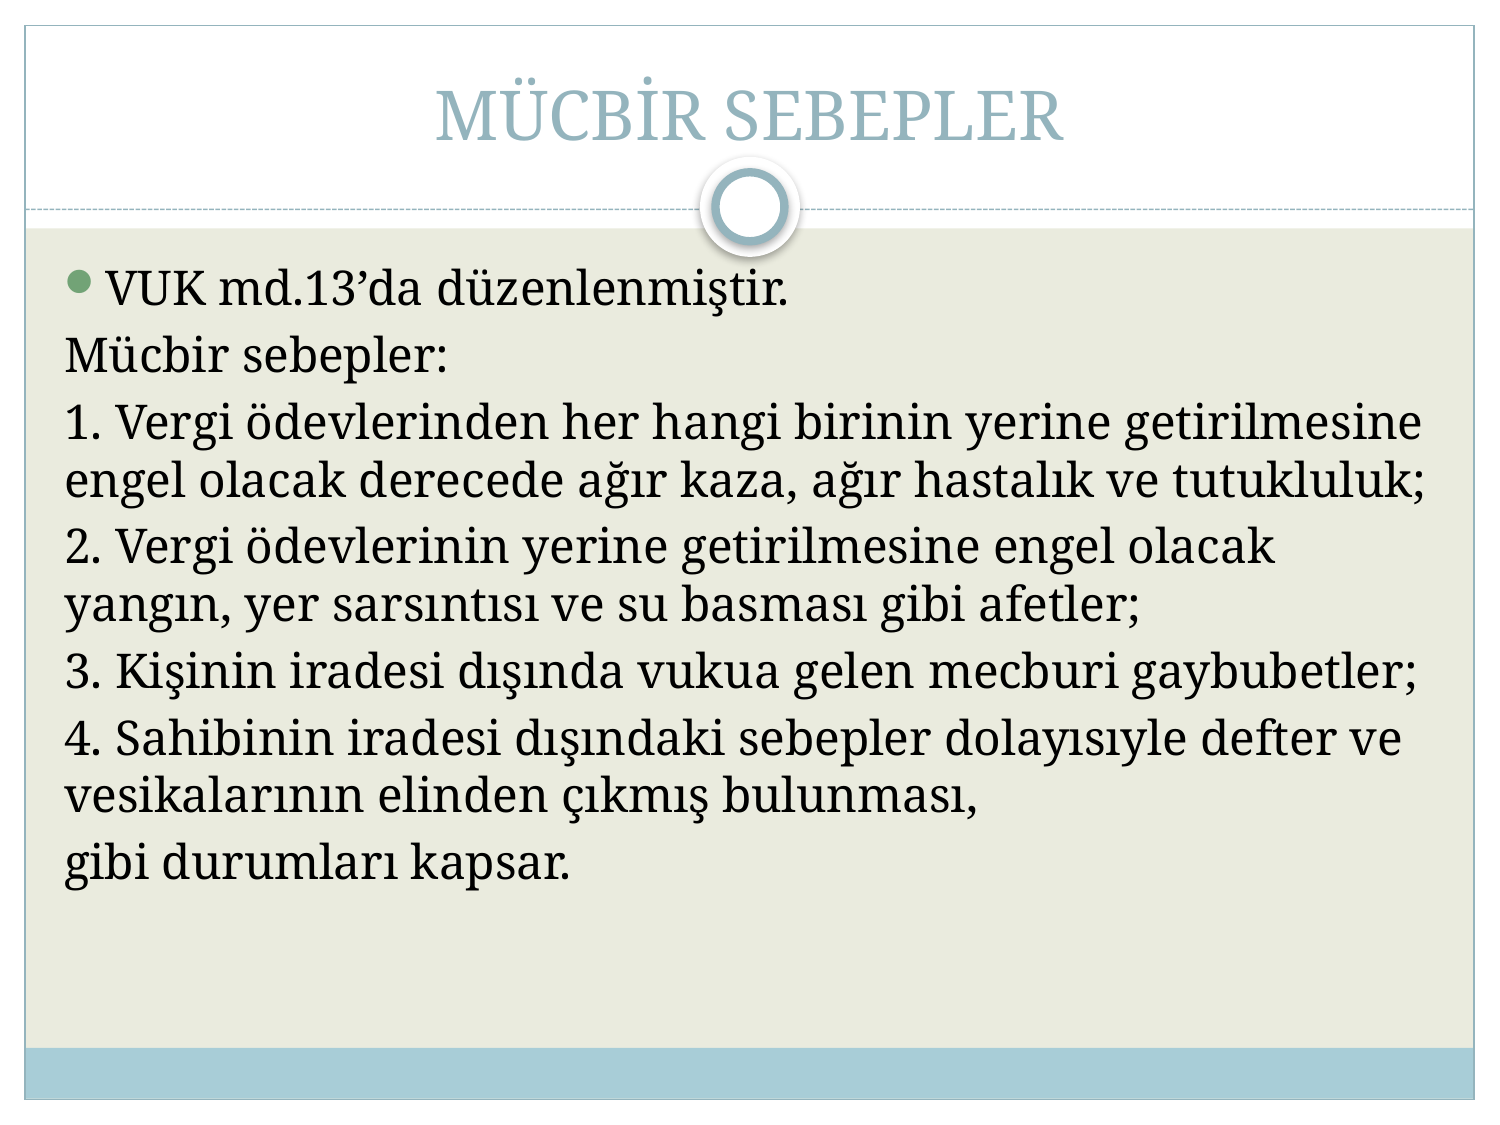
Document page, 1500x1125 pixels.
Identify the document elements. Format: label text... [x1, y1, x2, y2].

list VUK md.13’da düzenlenmiştir. Mücbir sebepler: 1. Vergi ödevlerinden her hangi birinin yerine getirilmesine engel olacak derecede ağır kaza, ağır hastalık ve tutukluluk; 2. Vergi ödevlerinin yerine getirilmesine engel olacak yangın, yer sarsıntısı ve su basması gibi afetler; 3. Kişinin iradesi dışında vukua gelen mecburi gaybubetler; 4. Sahibinin iradesi dışındaki sebepler dolayısıyle defter ve vesikalarının elinden çıkmış bulunması, gibi durumları kapsar. [49, 250, 1445, 1001]
title MÜCBİR SEBEPLER [49, 37, 1450, 162]
